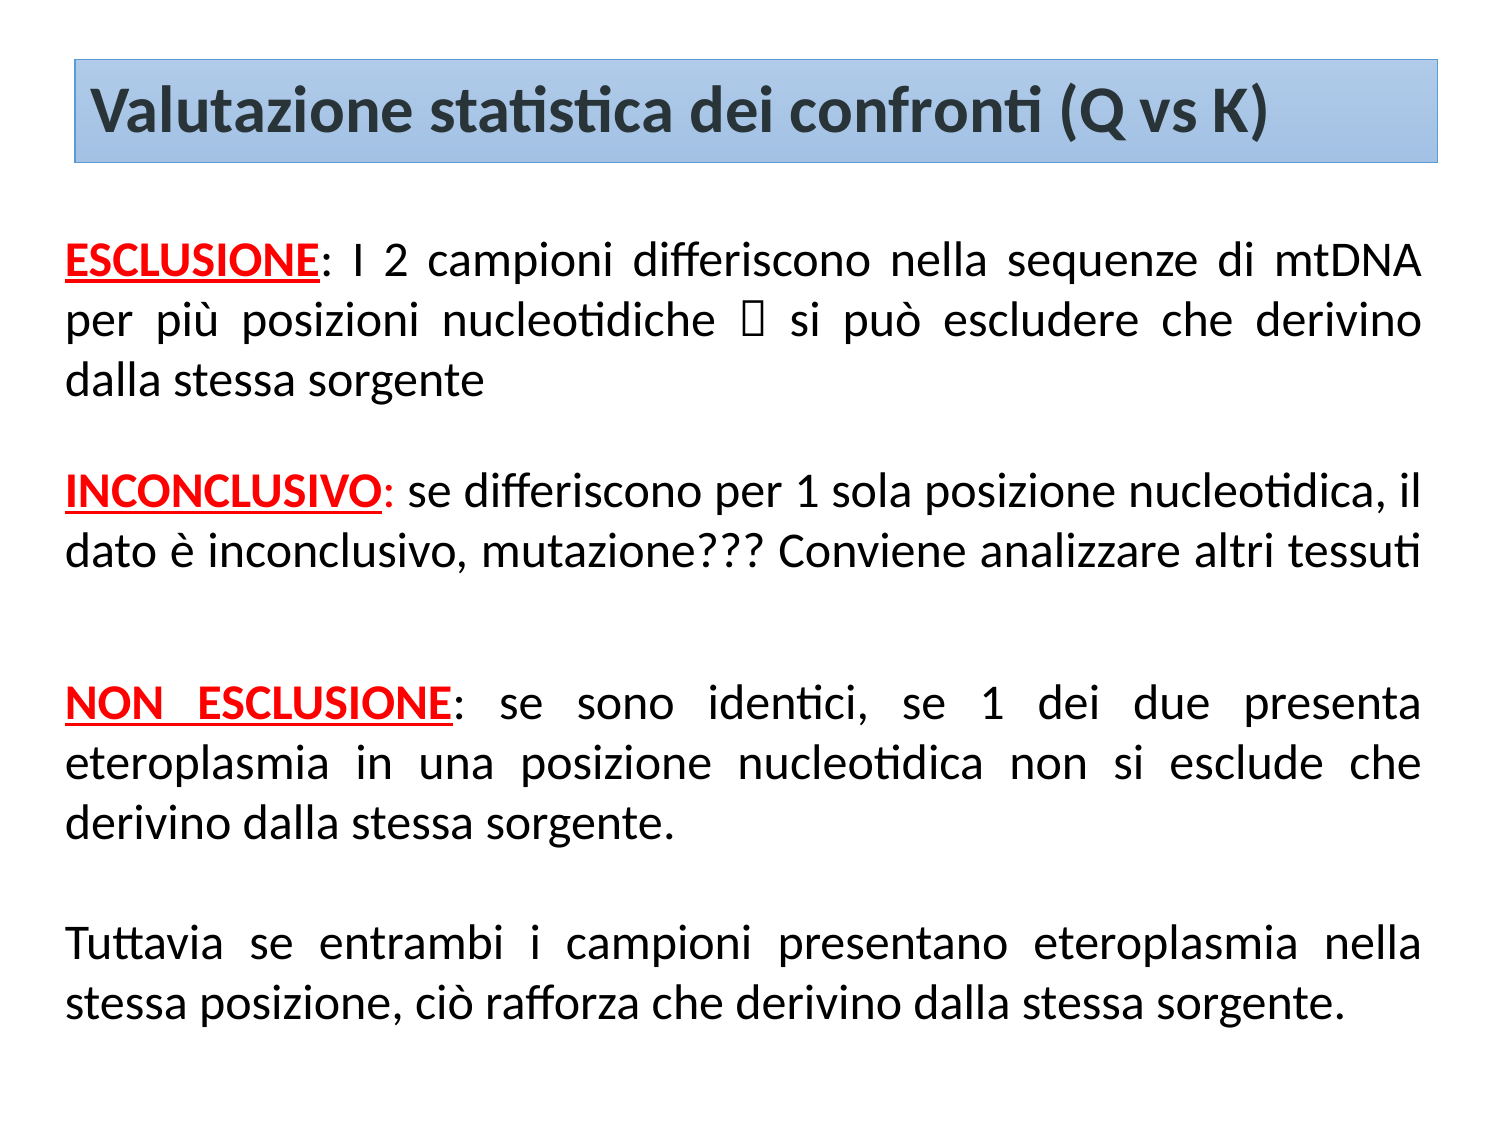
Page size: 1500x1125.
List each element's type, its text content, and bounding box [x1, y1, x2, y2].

text_box INCONCLUSIVO: se differiscono per 1 sola posizione nucleotidica, il dato è inconclusivo, mutazione??? Conviene analizzare altri tessuti [50, 449, 1438, 585]
title Valutazione statistica dei confronti (Q vs K) [74, 59, 1438, 163]
text_box ESCLUSIONE: I 2 campioni differiscono nella sequenze di mtDNA per più posizioni nucleotidiche  si può escludere che derivino dalla stessa sorgente [50, 218, 1438, 414]
text_box NON ESCLUSIONE: se sono identici, se 1 dei due presenta eteroplasmia in una posizione nucleotidica non si esclude che derivino dalla stessa sorgente. Tuttavia se entrambi i campioni presentano eteroplasmia nella stessa posizione, ciò rafforza che derivino dalla stessa sorgente. [50, 662, 1438, 1038]
